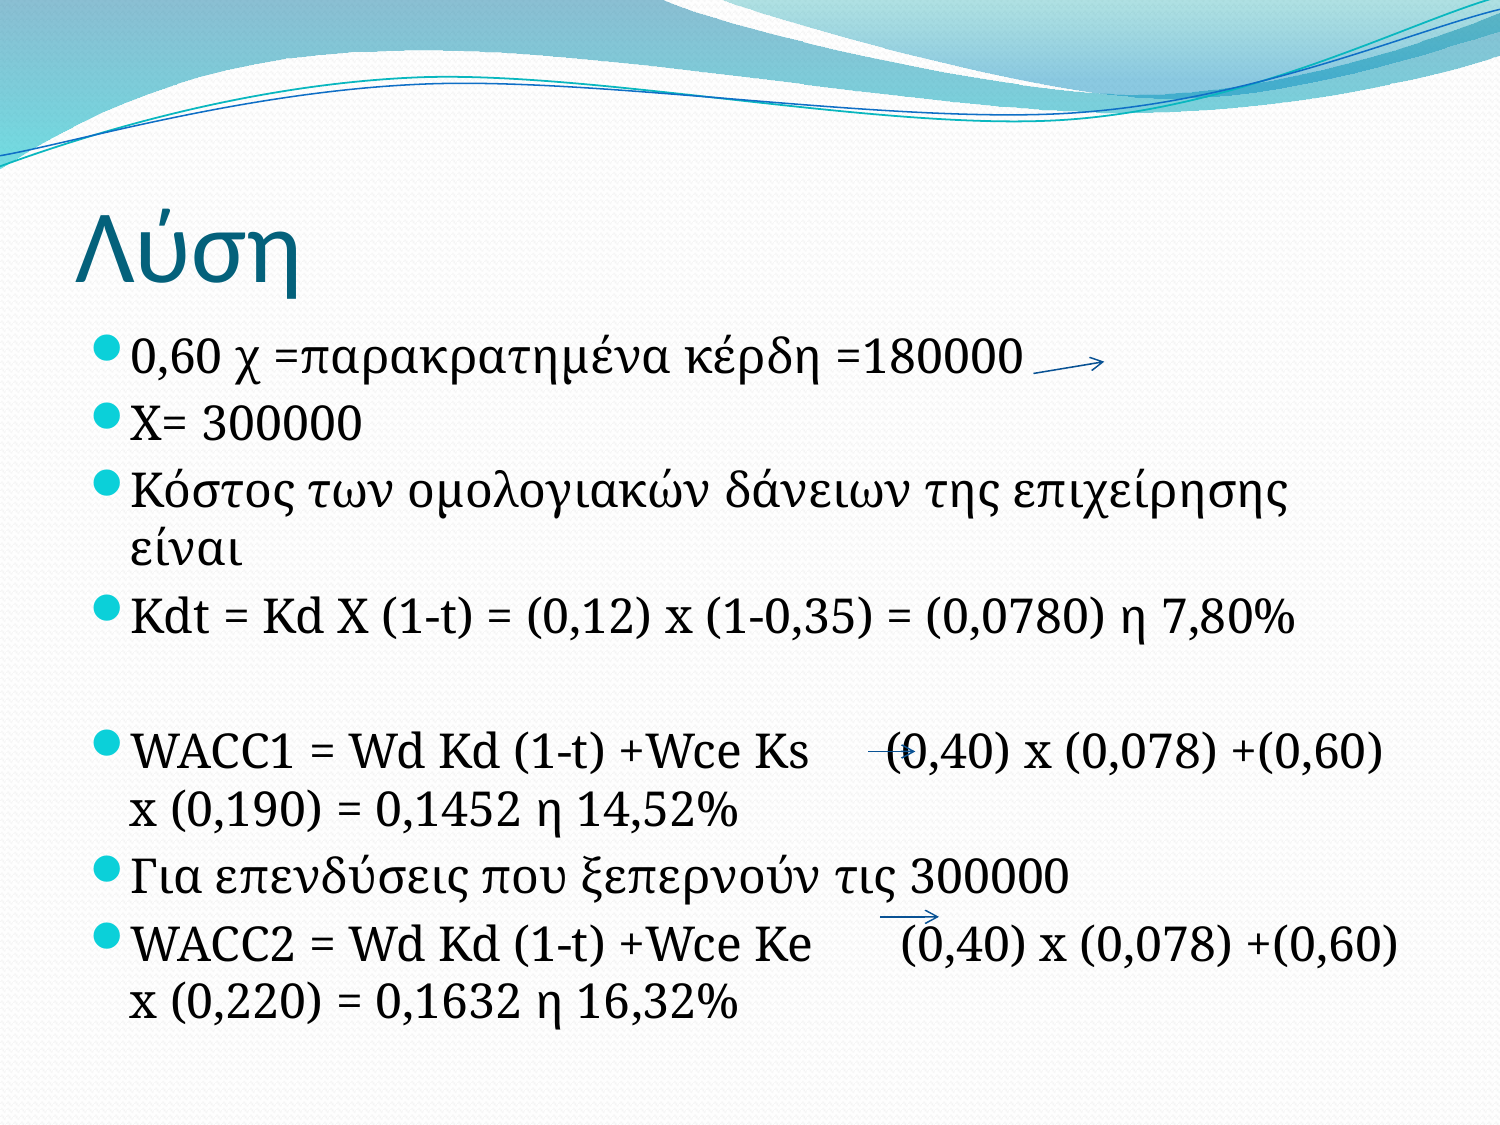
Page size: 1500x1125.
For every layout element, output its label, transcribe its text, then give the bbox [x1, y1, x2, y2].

title Λύση [75, 115, 1425, 303]
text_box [1033, 361, 1105, 374]
list 0,60 χ =παρακρατημένα κέρδη =180000 Χ= 300000 Κόστος των ομολογιακών δάνειων της επιχείρησης είναι Κdt = Kd X (1-t) = (0,12) x (1-0,35) = (0,0780) η 7,80% WACC1 = Wd Kd (1-t) +Wce Ks (0,40) x (0,078) +(0,60) x (0,190) = 0,1452 η 14,52% Για επενδύσεις που ξεπερνούν τις 300000 WACC2 = Wd Kd (1-t) +Wce Ke (0,40) x (0,078) +(0,60) x (0,220) = 0,1632 η 16,32% [75, 317, 1425, 1038]
